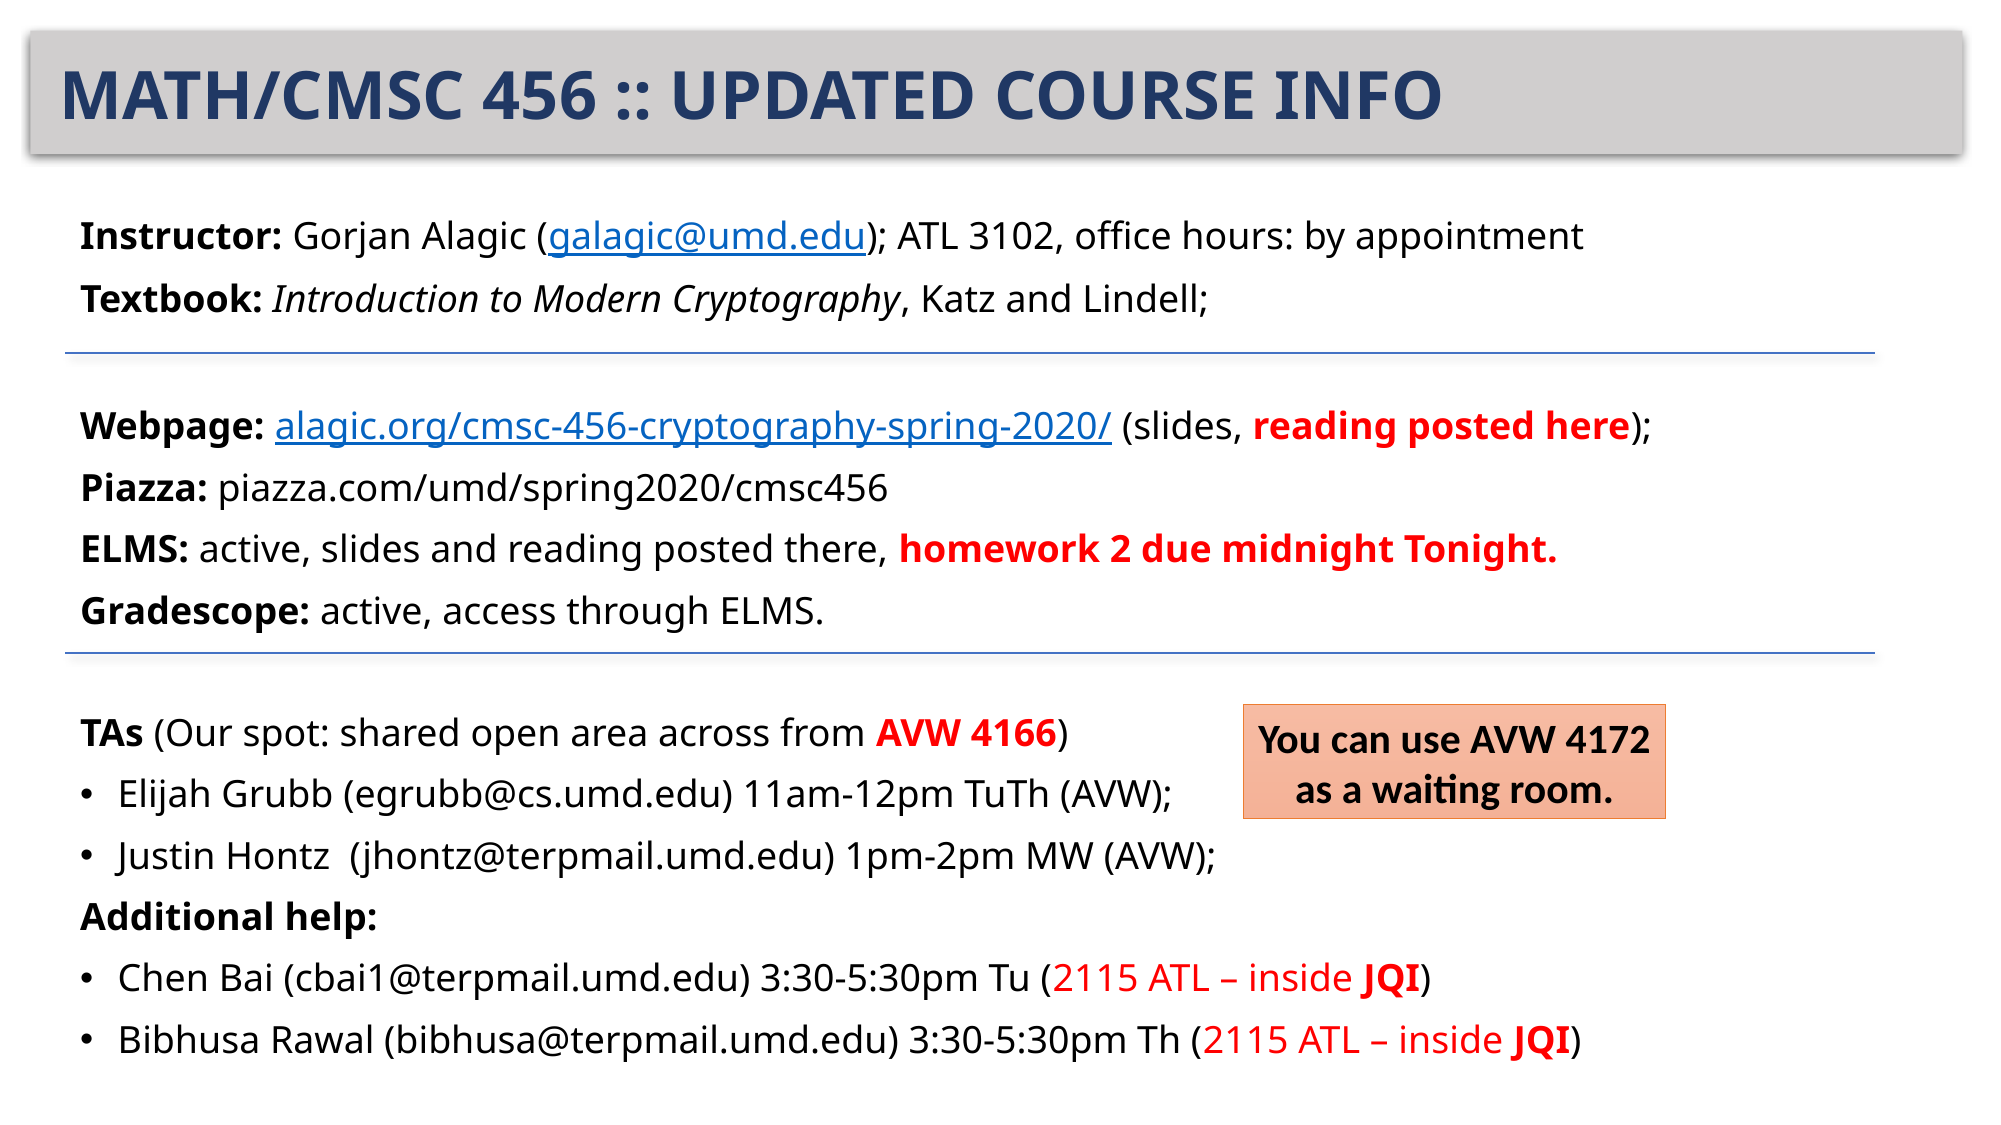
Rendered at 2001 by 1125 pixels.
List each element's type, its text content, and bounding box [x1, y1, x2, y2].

list Instructor: Gorjan Alagic (galagic@umd.edu); ATL 3102, office hours: by appointment Textbook: Introduction to Modern Cryptography, Katz and Lindell; Webpage: alagic.org/cmsc-456-cryptography-spring-2020/ (slides, reading posted here); Piazza: piazza.com/umd/spring2020/cmsc456 ELMS: active, slides and reading posted there, homework 2 due midnight Tonight. Gradescope: active, access through ELMS. TAs (Our spot: shared open area across from AVW 4166) Elijah Grubb (egrubb@cs.umd.edu) 11am-12pm TuTh (AVW); Justin Hontz (jhontz@terpmail.umd.edu) 1pm-2pm MW (AVW); Additional help: Chen Bai (cbai1@terpmail.umd.edu) 3:30-5:30pm Tu (2115 ATL – inside JQI) Bibhusa Rawal (bibhusa@terpmail.umd.edu) 3:30-5:30pm Th (2115 ATL – inside JQI) [65, 205, 1909, 1095]
text_box You can use AVW 4172 as a waiting room. [1243, 704, 1666, 819]
title MATH/CMSC 456 :: UPDATED COURSE INFO [44, 41, 1970, 155]
text_box [30, 30, 1963, 155]
